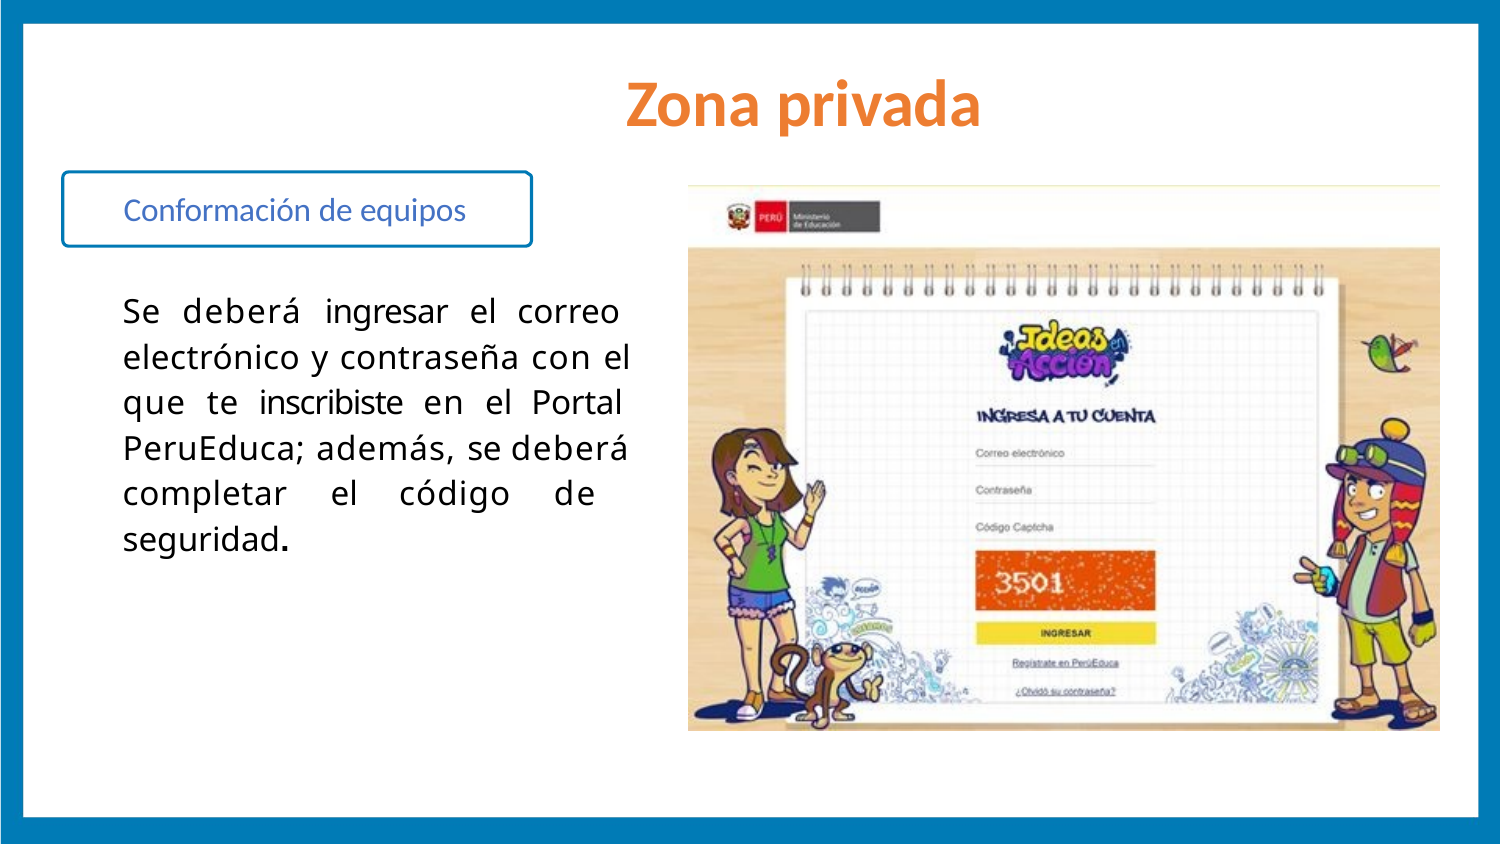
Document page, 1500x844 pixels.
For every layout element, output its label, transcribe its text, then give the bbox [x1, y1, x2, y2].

title Zona privada [513, 57, 987, 201]
picture [23, 24, 1478, 818]
text_box Conformación de equipos Se deberá ingresar el correo electrónico y contraseña con el que te inscribiste en el Portal PeruEduca; además, se deberá completar el código de seguridad. [120, 185, 643, 558]
text_box [62, 171, 513, 247]
